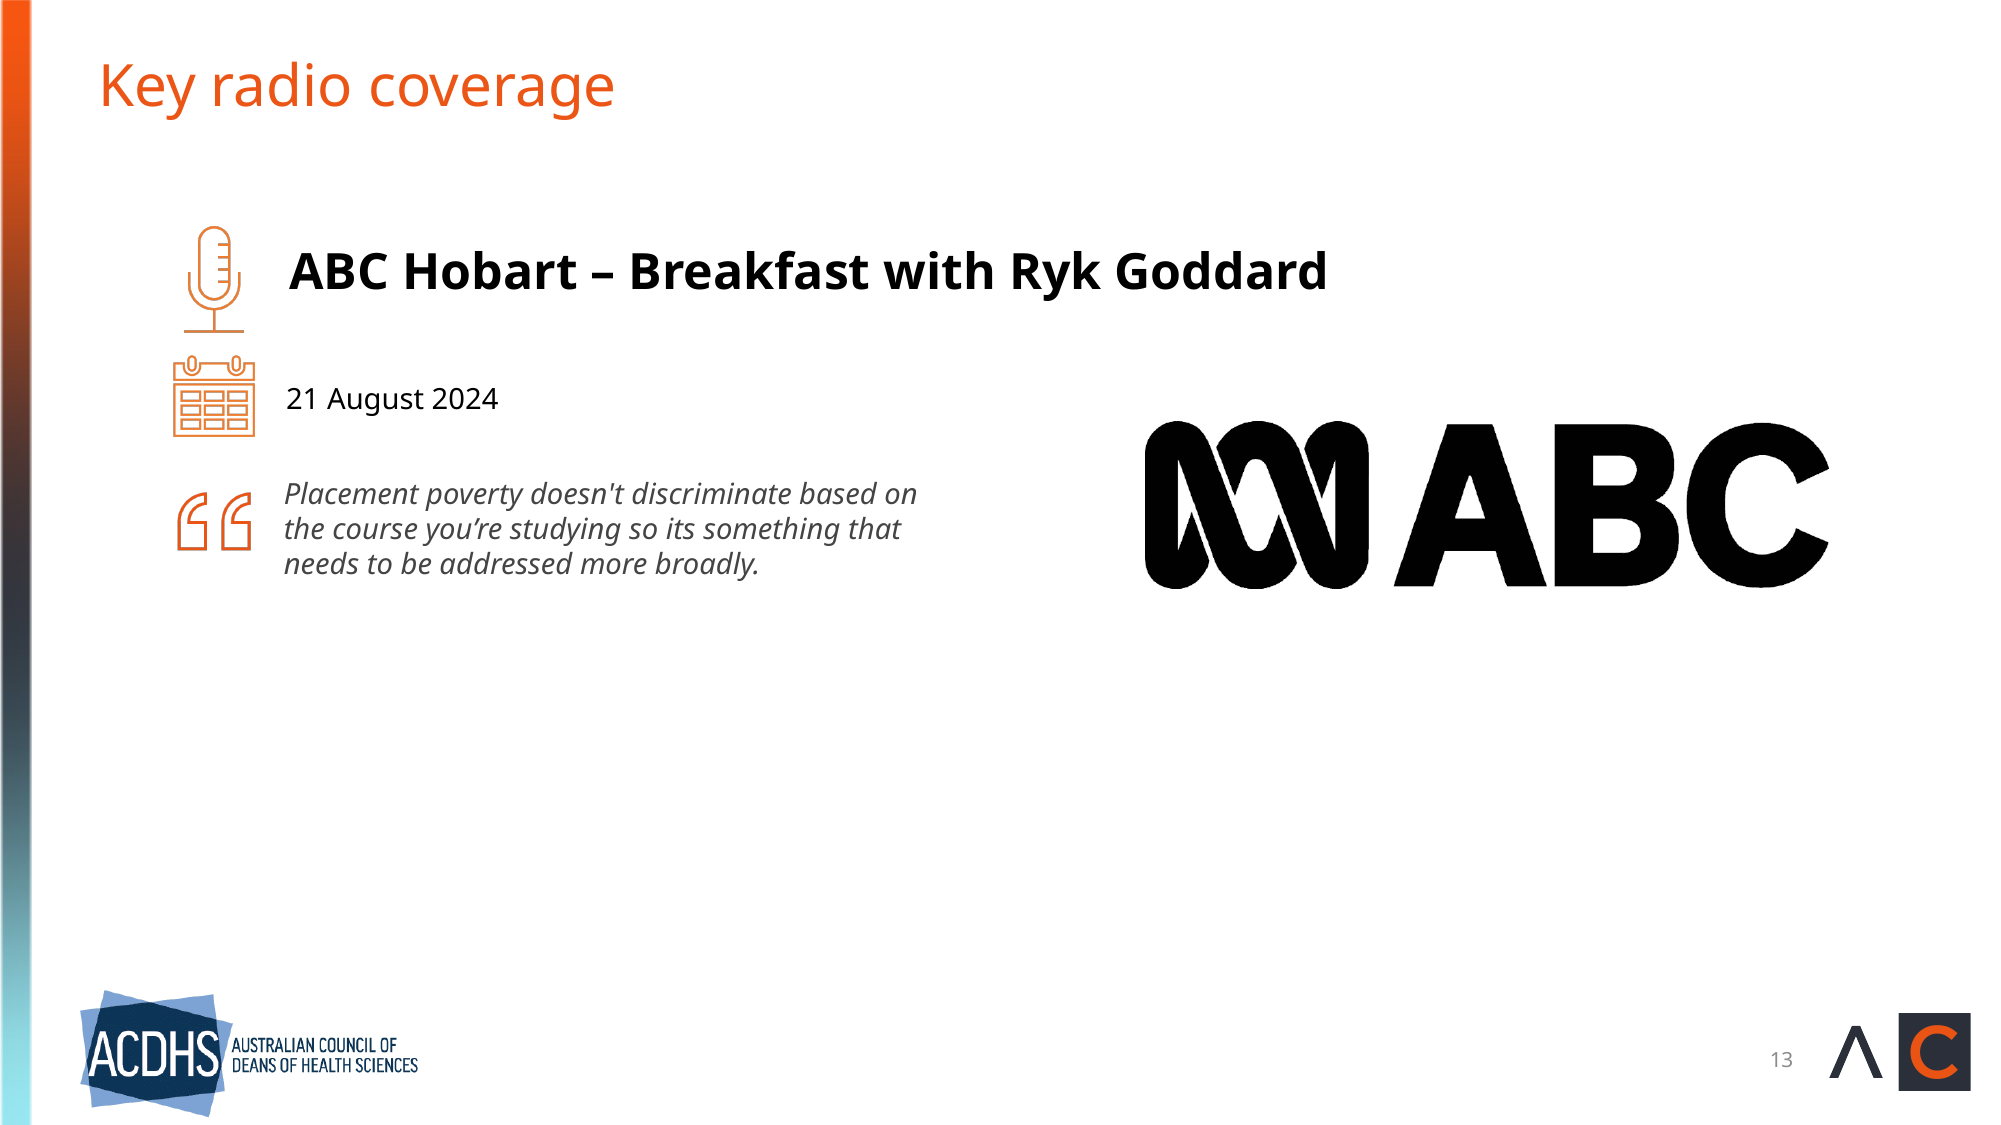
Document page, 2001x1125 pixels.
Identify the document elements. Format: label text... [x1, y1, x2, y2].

text_box Placement poverty doesn't discriminate based on the course you’re studying so its something that needs to be addressed more broadly. [268, 468, 946, 623]
text_box 21 August 2024 [271, 372, 610, 423]
slide_number 13 [1358, 1030, 1809, 1091]
picture [1117, 231, 1856, 779]
picture [74, 985, 425, 1123]
picture [3, 1, 29, 1125]
picture [144, 221, 284, 591]
text_box Key radio coverage [83, 40, 1809, 135]
picture [1829, 1013, 1971, 1091]
text_box ABC Hobart – Breakfast with Ryk Goddard [274, 231, 1117, 307]
